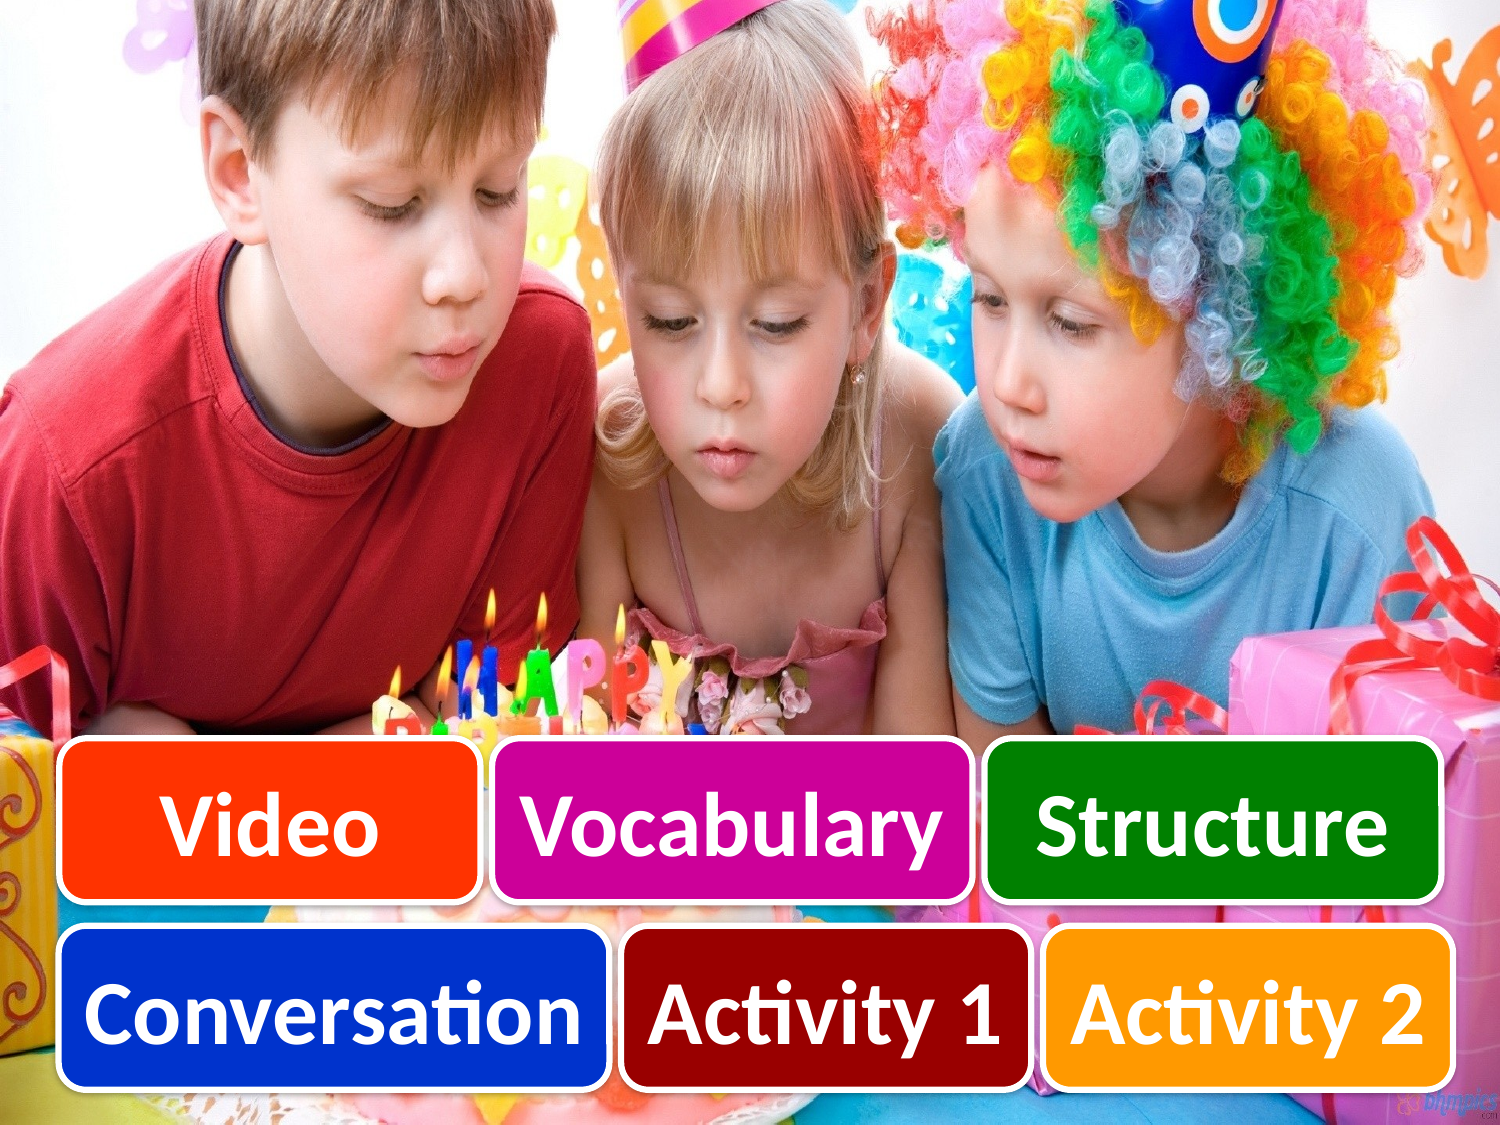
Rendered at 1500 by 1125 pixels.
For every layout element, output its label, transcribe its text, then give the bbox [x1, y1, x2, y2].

text_box Activity 2 [1039, 922, 1457, 1093]
text_box Activity 1 [617, 922, 1035, 1093]
text_box Vocabulary [488, 735, 976, 906]
text_box Conversation [55, 922, 613, 1093]
picture [0, 0, 1500, 1125]
text_box Video [56, 735, 484, 906]
text_box Structure [981, 735, 1445, 906]
